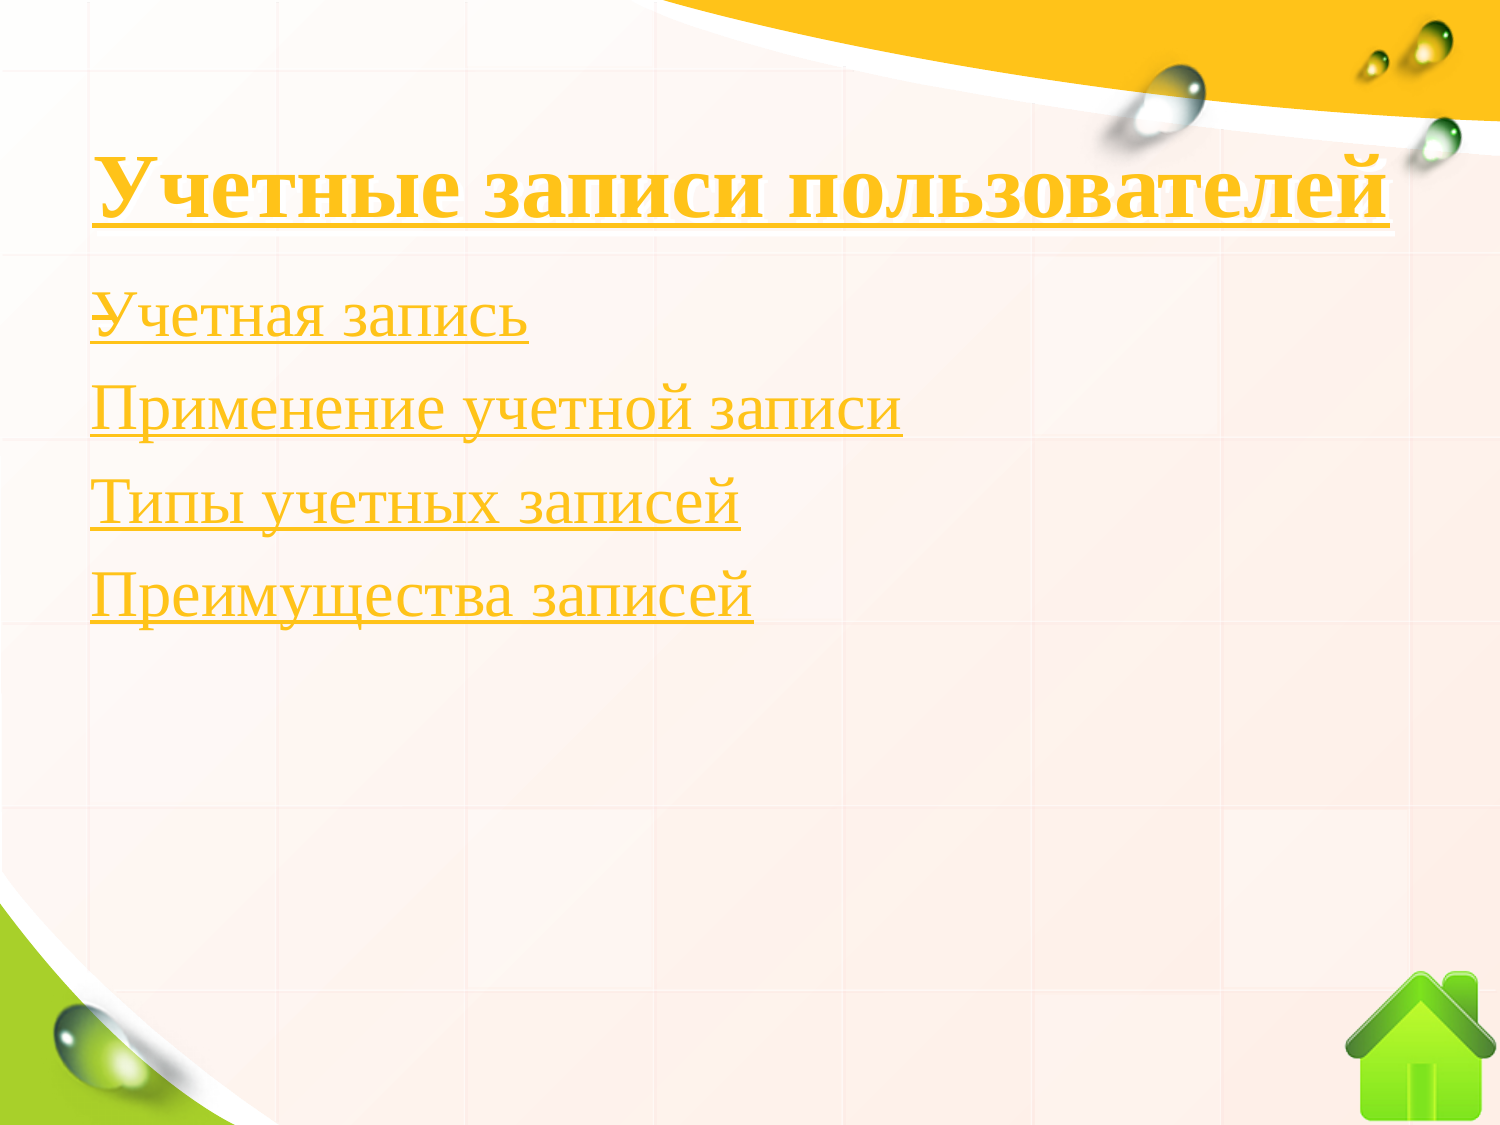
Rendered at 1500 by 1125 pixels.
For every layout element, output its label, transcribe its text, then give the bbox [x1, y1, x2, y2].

picture [1343, 968, 1500, 1125]
picture [0, 945, 230, 1125]
list Учетная запись Применение учетной записи Типы учетных записей Преимущества записей [75, 262, 1425, 1005]
title Учетные записи пользователей [77, 105, 1428, 258]
picture [1081, 0, 1500, 306]
